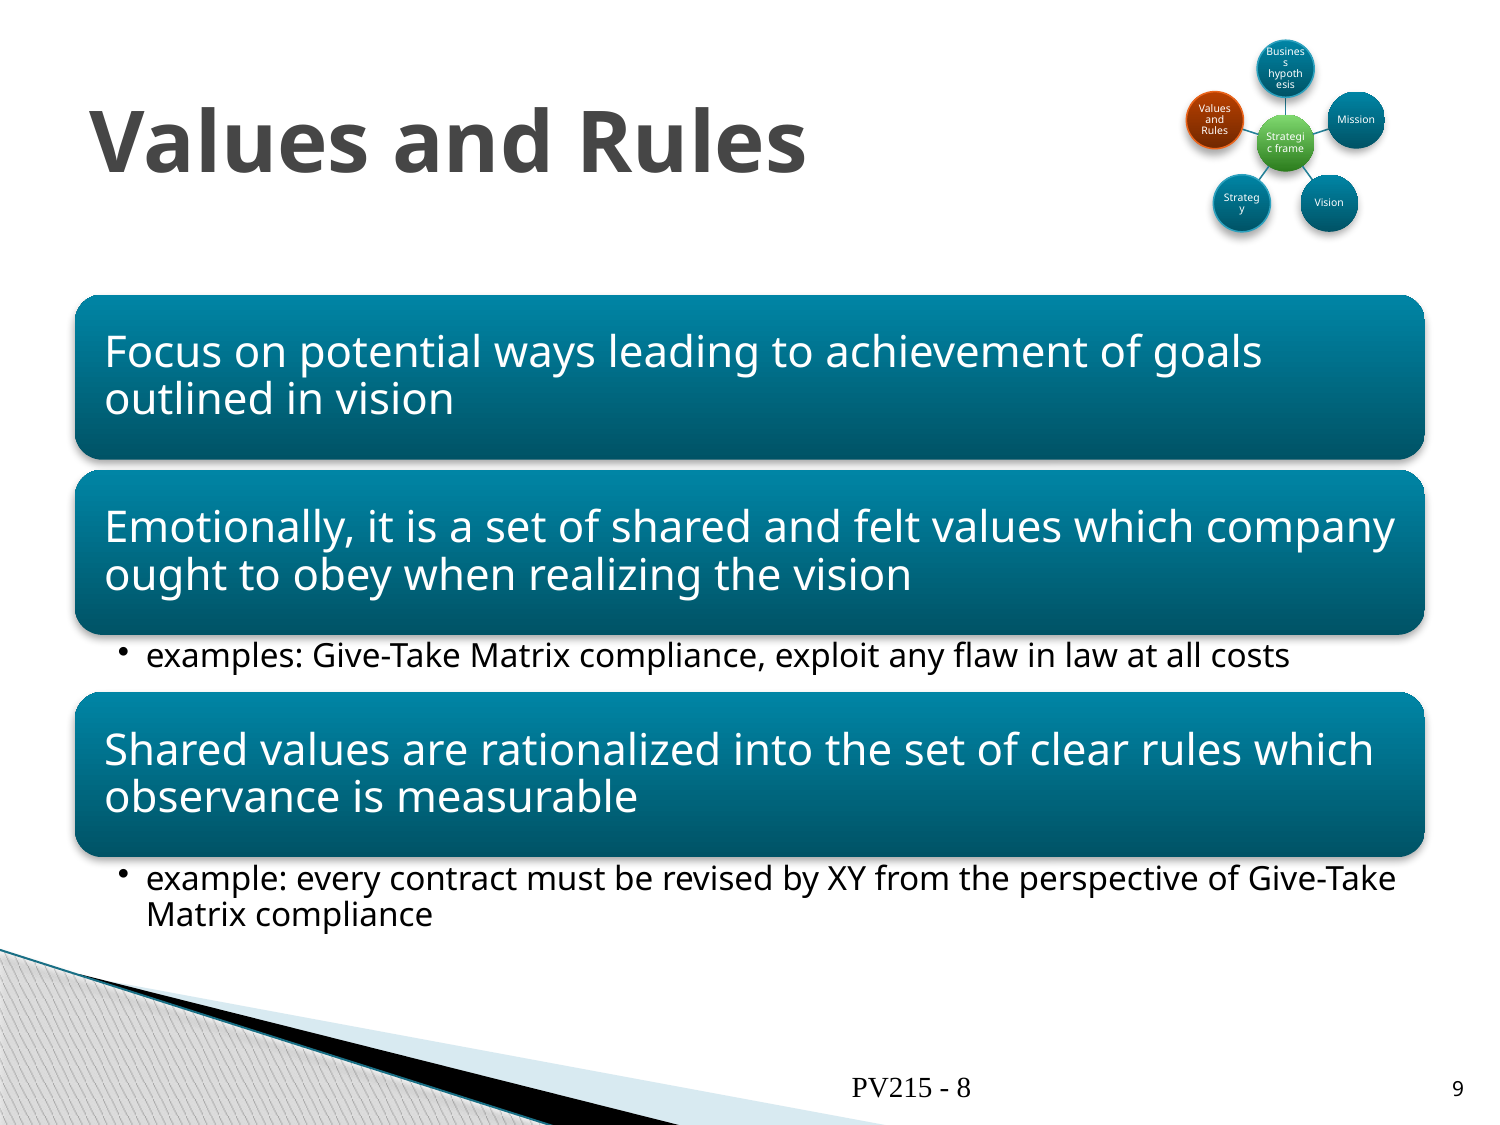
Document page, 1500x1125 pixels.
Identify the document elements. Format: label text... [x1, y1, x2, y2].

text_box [1146, 39, 1426, 233]
slide_number 9 [1418, 1051, 1479, 1112]
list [74, 255, 1426, 999]
footer PV215 - 8 [718, 1051, 1105, 1112]
title Values and Rules [75, 45, 1141, 233]
